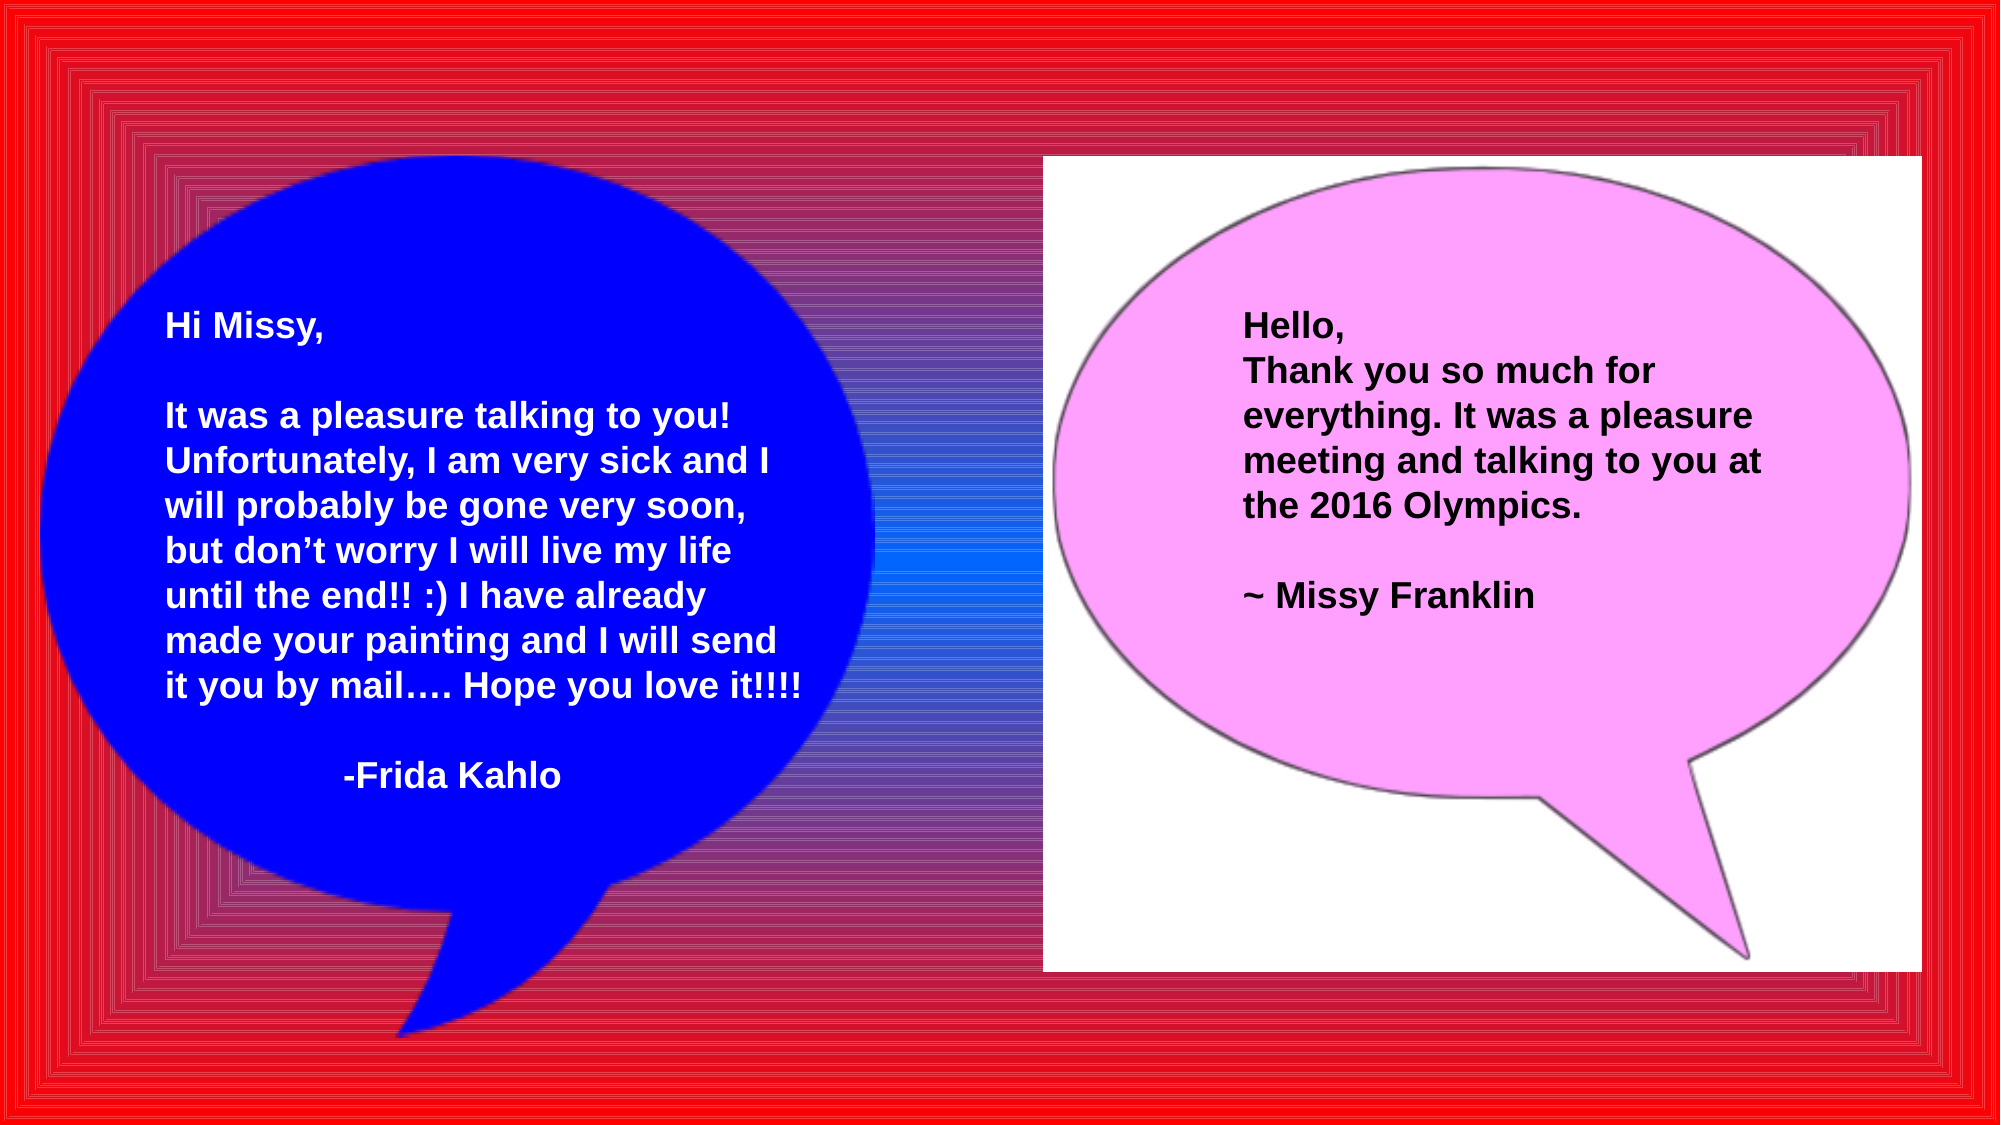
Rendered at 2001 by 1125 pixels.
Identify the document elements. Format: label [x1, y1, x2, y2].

picture [40, 156, 875, 1038]
picture [1043, 156, 1922, 972]
